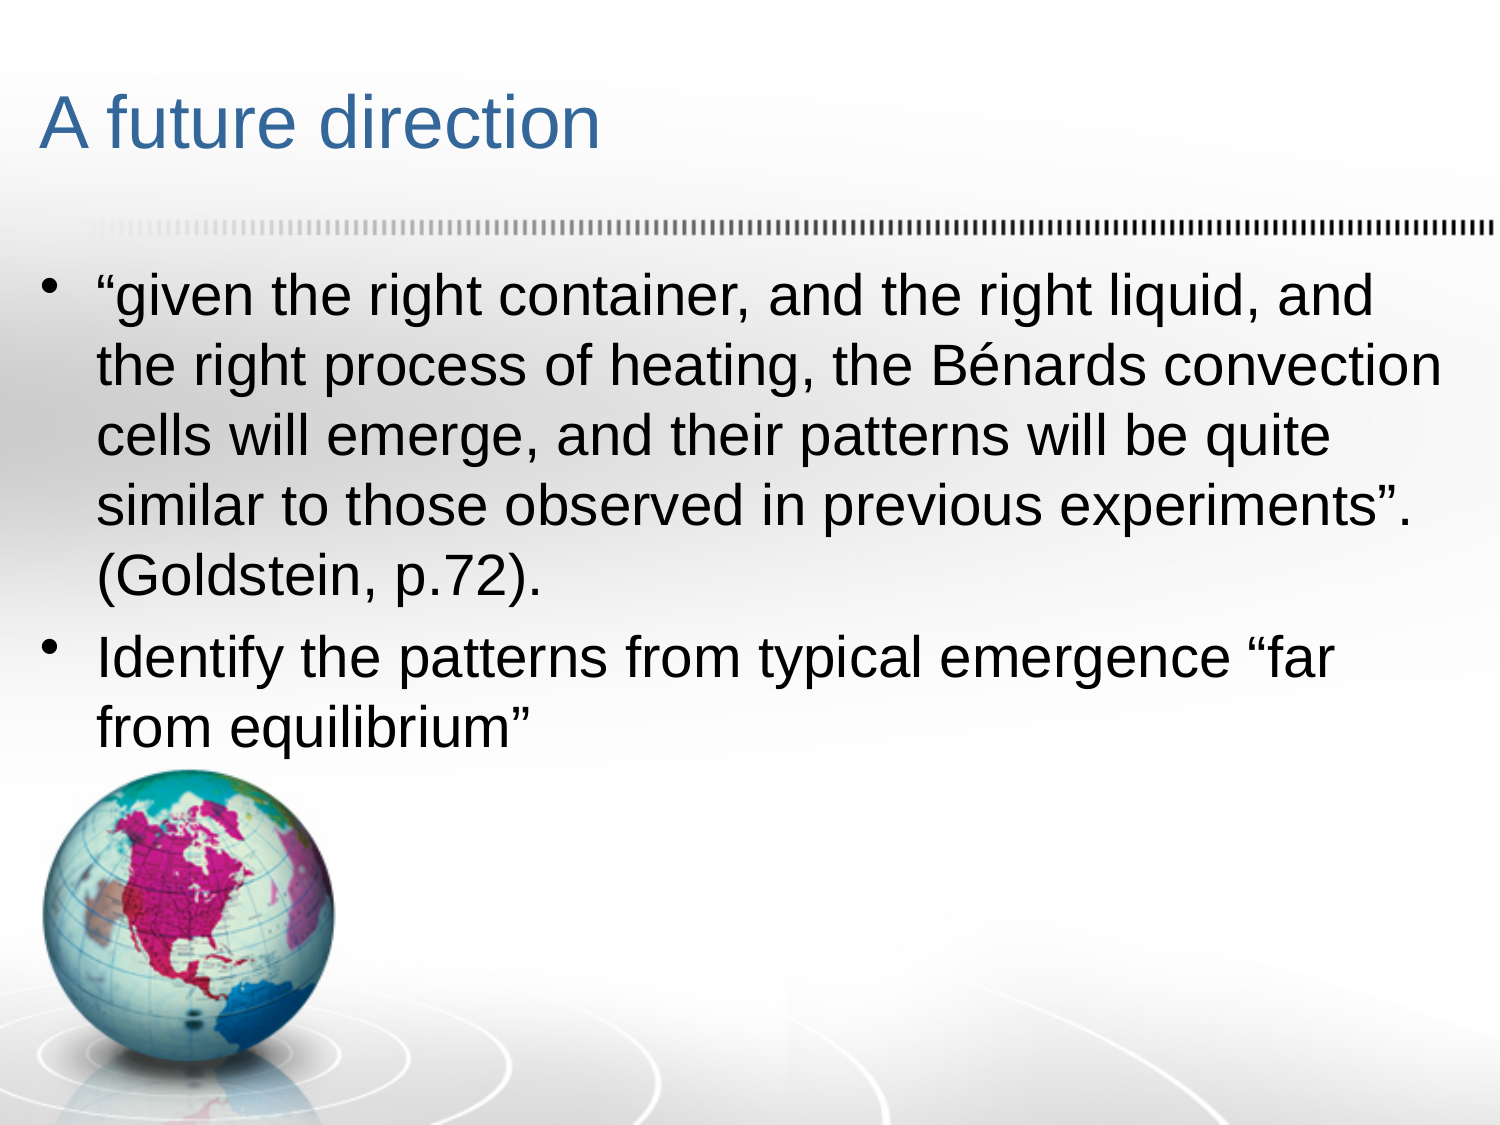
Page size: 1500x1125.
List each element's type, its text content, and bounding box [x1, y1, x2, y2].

title A future direction [24, 24, 1476, 213]
list “given the right container, and the right liquid, and the right process of heating, the Bénards convection cells will emerge, and their patterns will be quite similar to those observed in previous experiments”. (Goldstein, p.72). Identify the patterns from typical emergence “far from equilibrium” [24, 249, 1476, 1026]
picture [0, 0, 1500, 1125]
